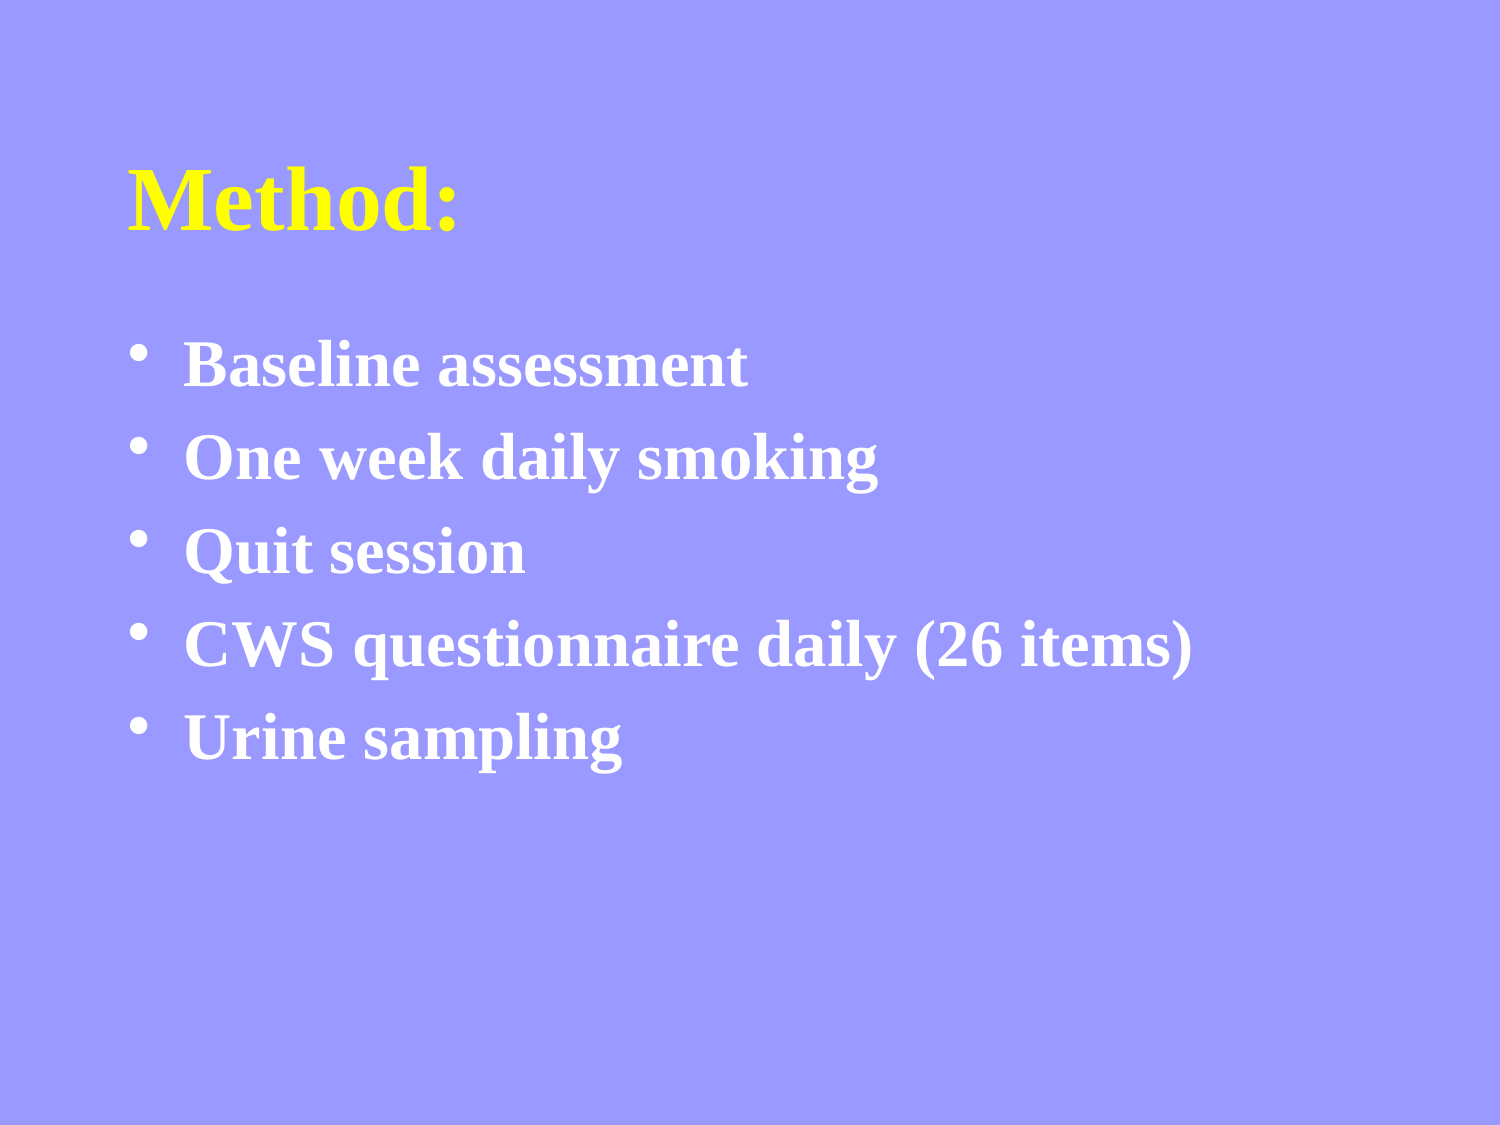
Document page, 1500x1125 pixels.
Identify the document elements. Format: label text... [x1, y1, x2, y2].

title Method: [112, 99, 1388, 288]
list Baseline assessment One week daily smoking Quit session CWS questionnaire daily (26 items) Urine sampling [112, 312, 1388, 1000]
